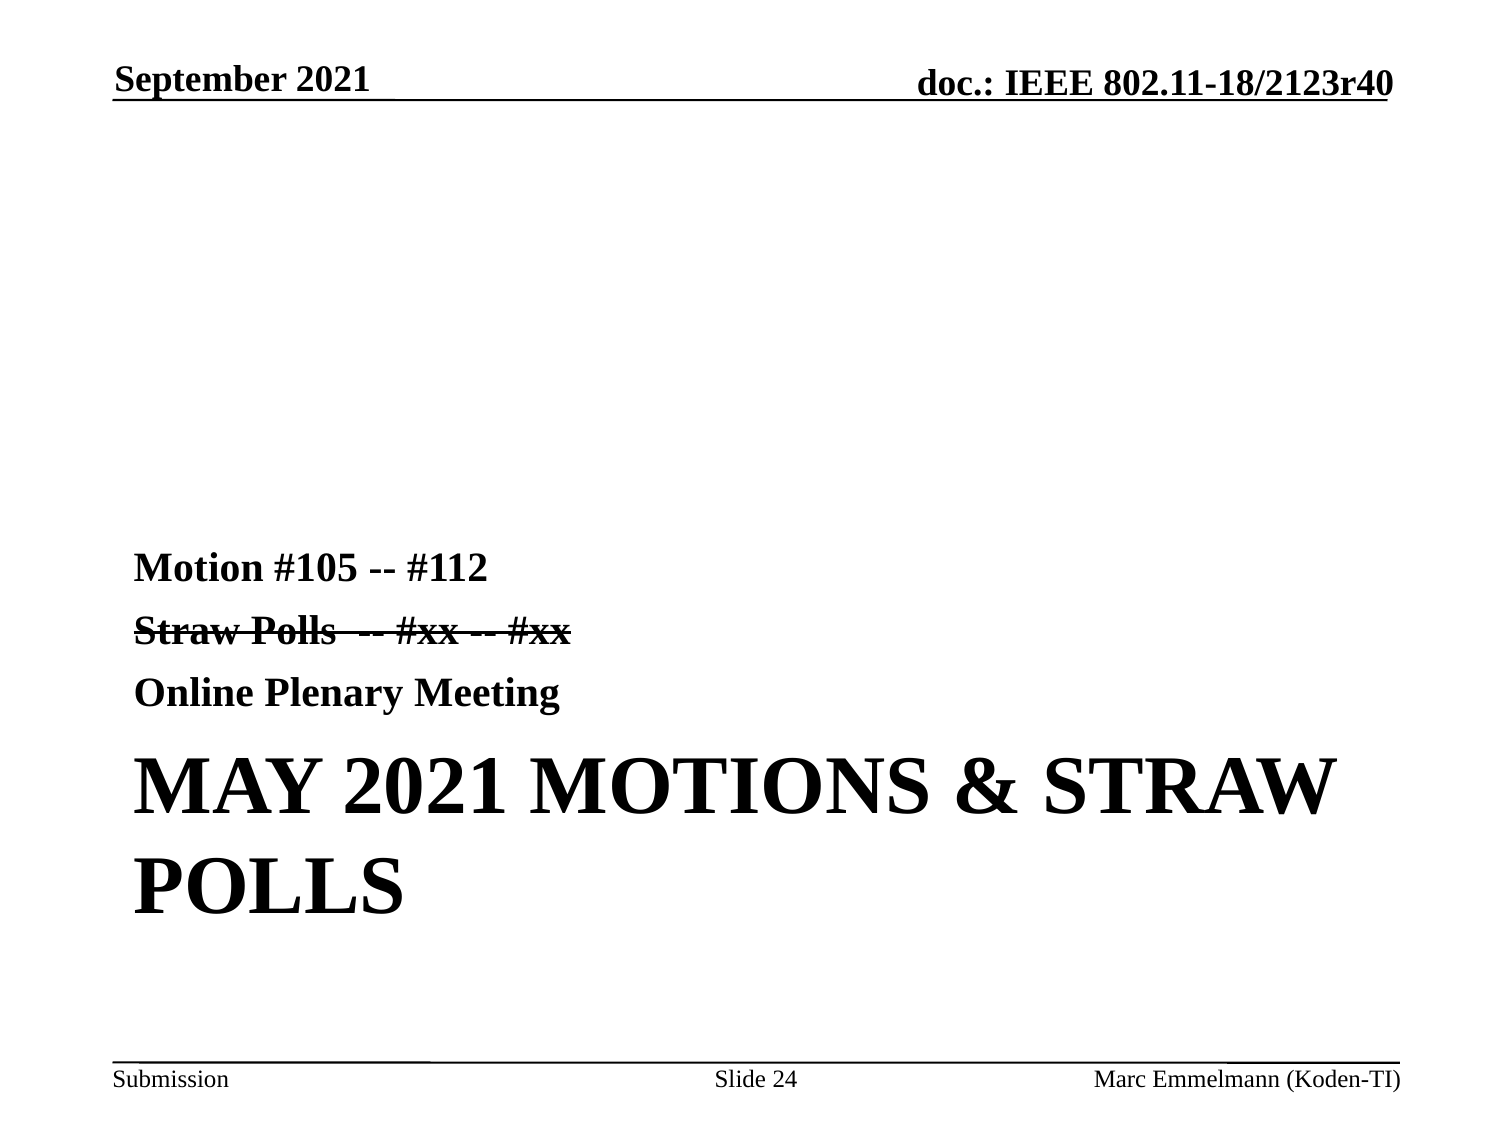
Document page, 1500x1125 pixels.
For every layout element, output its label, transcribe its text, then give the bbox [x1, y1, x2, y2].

list Motion #105 -- #112 Straw Polls -- #xx -- #xx Online Plenary Meeting [118, 476, 1394, 724]
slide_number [114, 54, 423, 100]
title May 2021 Motions & Straw Polls [118, 724, 1394, 947]
slide_number Slide 24 [712, 1061, 800, 1123]
footer Marc Emmelmann (Koden-TI) [878, 1061, 1402, 1093]
